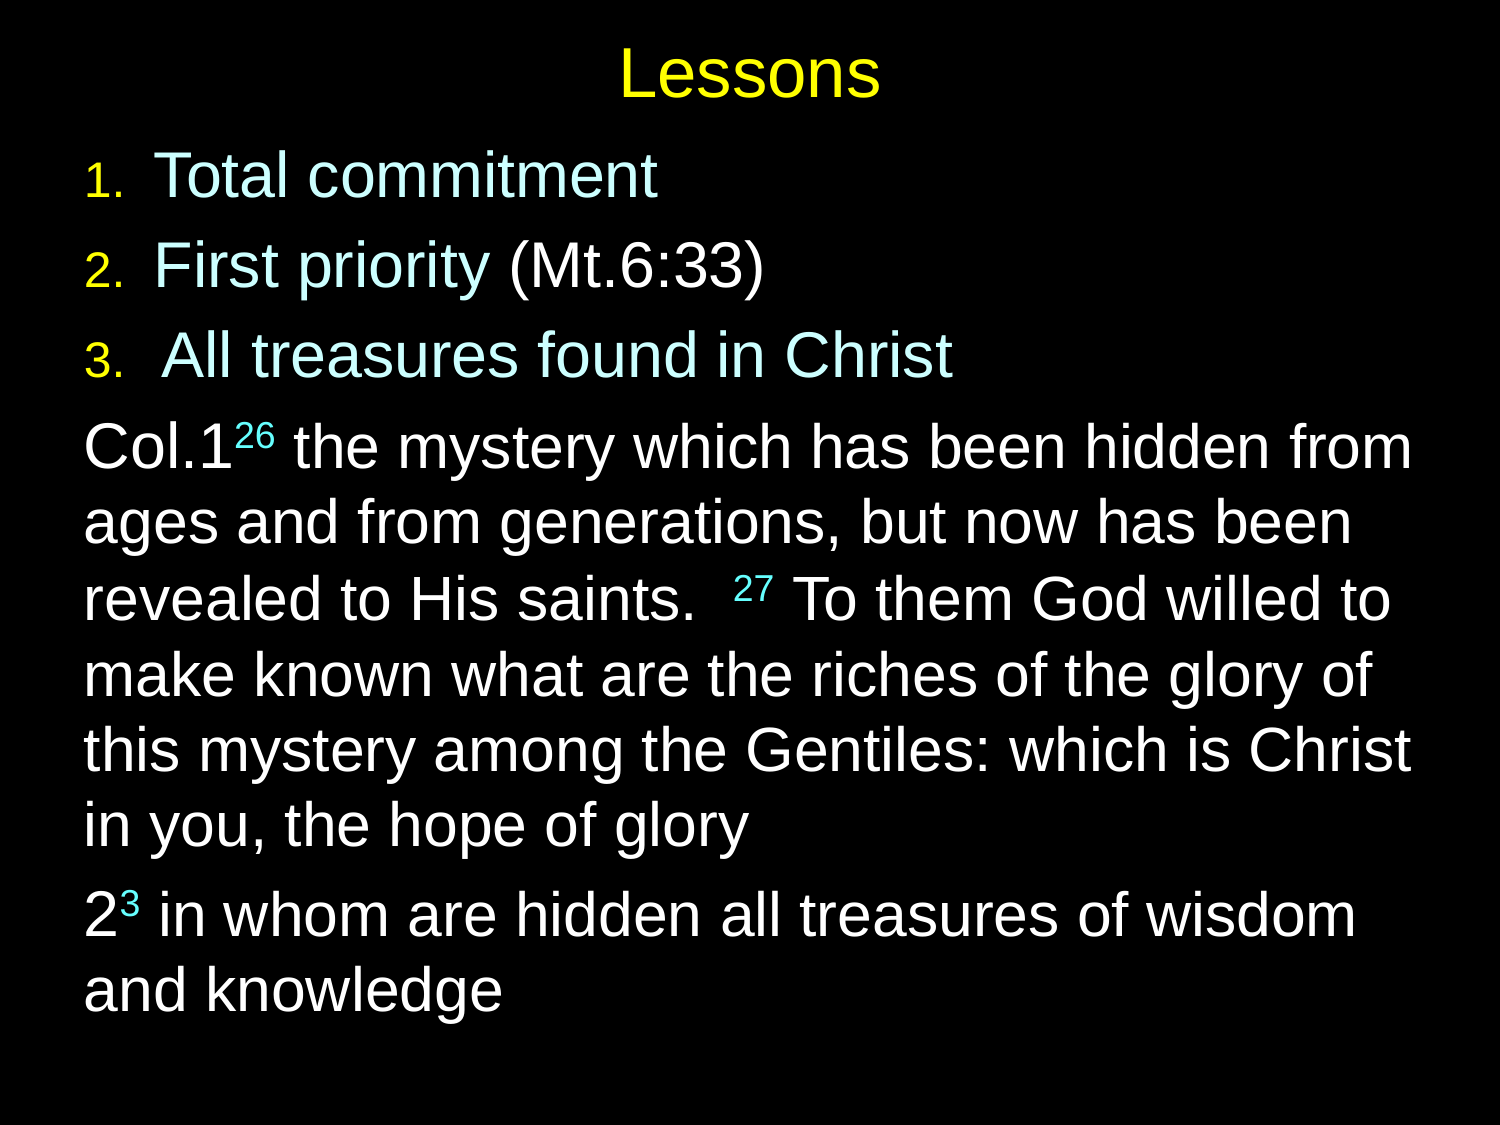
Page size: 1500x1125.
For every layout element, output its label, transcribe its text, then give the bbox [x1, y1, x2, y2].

list 1. Total commitment 2. First priority (Mt.6:33) 3. All treasures found in Christ Col.126 the mystery which has been hidden from ages and from generations, but now has been revealed to His saints. 27 To them God willed to make known what are the riches of the glory of this mystery among the Gentiles: which is Christ in you, the hope of glory 23 in whom are hidden all treasures of wisdom and knowledge [68, 125, 1432, 1050]
title Lessons [75, 12, 1425, 125]
